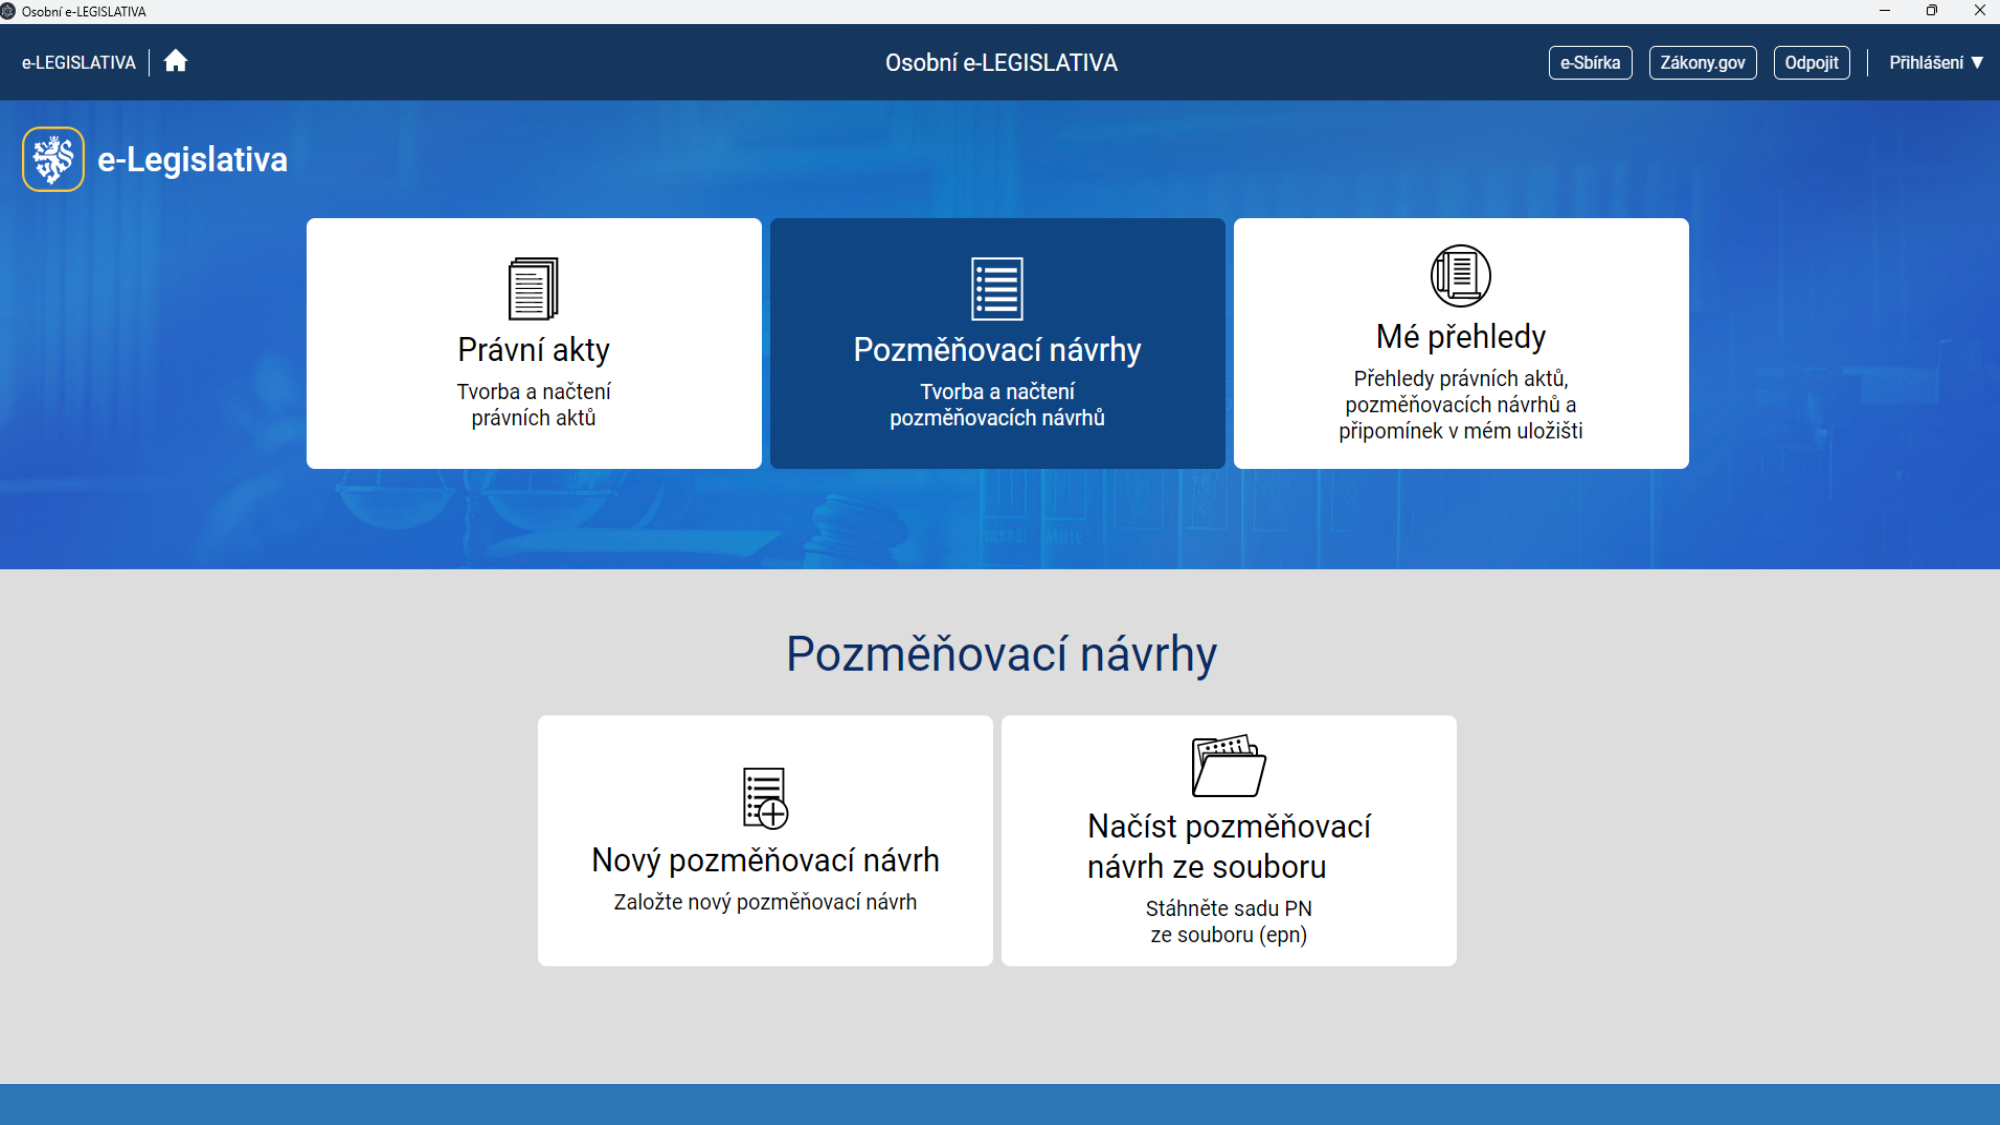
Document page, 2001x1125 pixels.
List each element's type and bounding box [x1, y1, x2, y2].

text_box [0, 1084, 2000, 1125]
picture [0, 0, 2000, 1084]
